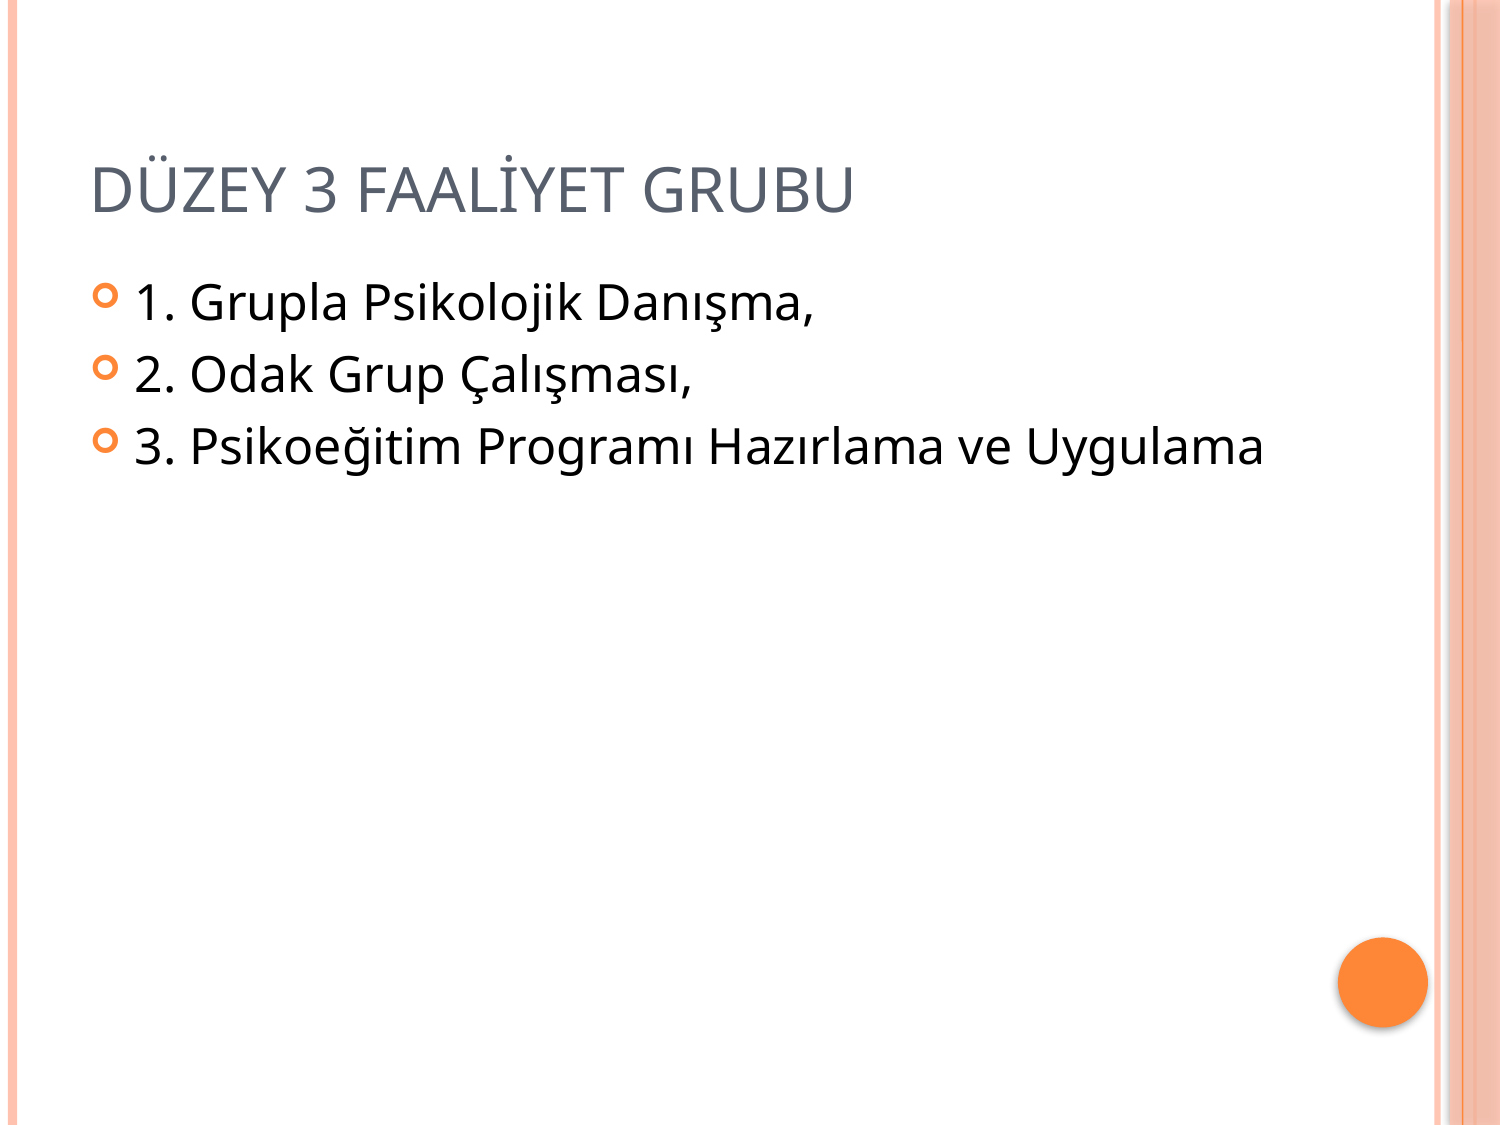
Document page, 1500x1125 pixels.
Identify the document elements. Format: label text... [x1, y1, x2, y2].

title DÜZEY 3 FAALİYET GRUBU [75, 45, 1300, 233]
list 1. Grupla Psikolojik Danışma, 2. Odak Grup Çalışması, 3. Psikoeğitim Programı Hazırlama ve Uygulama [75, 262, 1300, 1062]
